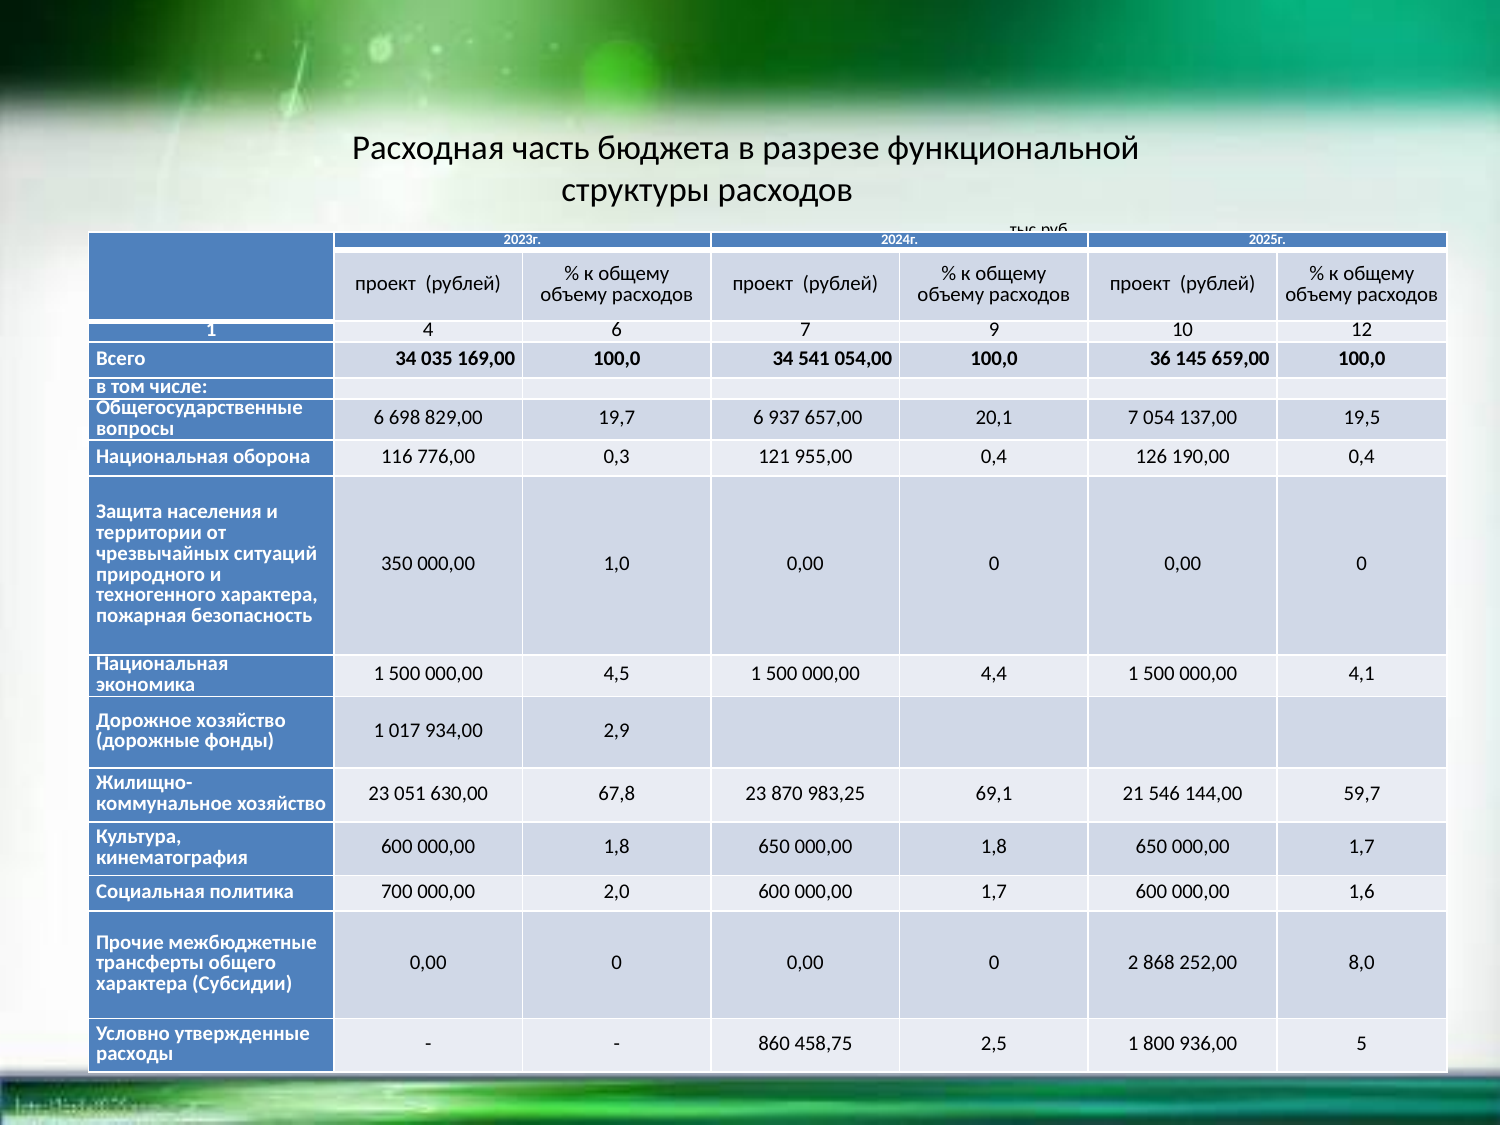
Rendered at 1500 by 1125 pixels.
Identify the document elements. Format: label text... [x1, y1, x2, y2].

table_cell % к общему объему расходов [1278, 253, 1446, 320]
table_cell Национальная оборона [89, 441, 333, 475]
table_cell 19,7 [523, 400, 710, 439]
table_cell 860 458,75 [712, 1019, 899, 1071]
table_cell 67,8 [523, 769, 710, 821]
table_cell 700 000,00 [335, 876, 522, 910]
table_cell 0,00 [1089, 477, 1276, 654]
table_cell в том числе: [89, 379, 333, 398]
table_cell 4,4 [900, 656, 1087, 696]
table_cell 6 698 829,00 [335, 400, 522, 439]
table_cell Защита населения и территории от чрезвычайных ситуаций природного и техногенного характера, пожарная безопасность [89, 477, 333, 654]
table_cell 0,4 [900, 441, 1087, 475]
table_cell [900, 379, 1087, 398]
table_cell 1 017 934,00 [335, 697, 522, 767]
table_cell Социальная политика [89, 876, 333, 910]
table_header 2025г. [1089, 233, 1446, 247]
table_cell 2,5 [900, 1019, 1087, 1071]
table_cell 0 [900, 477, 1087, 654]
table_cell [523, 379, 710, 398]
table_cell [1089, 379, 1276, 398]
table_cell [712, 379, 899, 398]
table_cell 1,7 [1278, 823, 1446, 875]
table_cell 650 000,00 [712, 823, 899, 875]
table_cell - [335, 1019, 522, 1071]
table_cell 1 500 000,00 [712, 656, 899, 696]
table_cell Жилищно-коммунальное хозяйство [89, 769, 333, 821]
table_cell 4,1 [1278, 656, 1446, 696]
table_cell 21 546 144,00 [1089, 769, 1276, 821]
picture [0, 282, 1500, 1125]
table_cell 0,4 [1278, 441, 1446, 475]
table_cell 0,00 [335, 912, 522, 1018]
table_cell 600 000,00 [712, 876, 899, 910]
picture [0, 0, 1500, 117]
table_cell 126 190,00 [1089, 441, 1276, 475]
title Расходная часть бюджета в разрезе функциональной структуры расходов тыс.руб. [0, 117, 1500, 282]
table_cell 7 [712, 322, 899, 341]
table_cell 20,1 [900, 400, 1087, 439]
table_cell 1,8 [900, 823, 1087, 875]
table_cell 100,0 [523, 343, 710, 377]
table_cell 23 870 983,25 [712, 769, 899, 821]
table_cell Всего [89, 343, 333, 377]
table_cell [335, 379, 522, 398]
table_cell 0,00 [712, 912, 899, 1018]
table_cell 69,1 [900, 769, 1087, 821]
table_cell 2 868 252,00 [1089, 912, 1276, 1018]
table_cell проект (рублей) [335, 253, 522, 320]
table_cell 7 054 137,00 [1089, 400, 1276, 439]
table_cell 0,3 [523, 441, 710, 475]
table_cell 0 [523, 912, 710, 1018]
table_cell Общегосударственные вопросы [89, 400, 333, 439]
table_cell 1,7 [900, 876, 1087, 910]
table_cell 5 [1278, 1019, 1446, 1071]
table_cell 600 000,00 [1089, 876, 1276, 910]
table_cell 600 000,00 [335, 823, 522, 875]
table_cell 23 051 630,00 [335, 769, 522, 821]
table_cell 1,6 [1278, 876, 1446, 910]
table_cell Дорожное хозяйство (дорожные фонды) [89, 697, 333, 767]
table_cell % к общему объему расходов [900, 253, 1087, 320]
table_cell 1 500 000,00 [335, 656, 522, 696]
table_cell 9 [900, 322, 1087, 341]
table_cell 36 145 659,00 [1089, 343, 1276, 377]
table_cell Национальная экономика [89, 656, 333, 696]
table_cell проект (рублей) [1089, 253, 1276, 320]
table_cell - [523, 1019, 710, 1071]
table_cell 0 [1278, 477, 1446, 654]
table_cell 34 035 169,00 [335, 343, 522, 377]
table_cell 1 500 000,00 [1089, 656, 1276, 696]
table_cell проект (рублей) [712, 253, 899, 320]
table_cell Условно утвержденные расходы [89, 1019, 333, 1071]
table_cell Прочие межбюджетные трансферты общего характера (Субсидии) [89, 912, 333, 1018]
table_cell 19,5 [1278, 400, 1446, 439]
table_cell 0 [900, 912, 1087, 1018]
table_cell 34 541 054,00 [712, 343, 899, 377]
table_cell 10 [1089, 322, 1276, 341]
table_cell 2,0 [523, 876, 710, 910]
table_cell [1278, 379, 1446, 398]
table_cell 8,0 [1278, 912, 1446, 1018]
table_cell 116 776,00 [335, 441, 522, 475]
table_cell 1,0 [523, 477, 710, 654]
table_cell % к общему объему расходов [523, 253, 710, 320]
table_cell 4,5 [523, 656, 710, 696]
table_cell 100,0 [1278, 343, 1446, 377]
table_cell 59,7 [1278, 769, 1446, 821]
table_cell 100,0 [900, 343, 1087, 377]
table_header 2024г. [712, 233, 1087, 247]
table_cell 2,9 [523, 697, 710, 767]
table_cell 350 000,00 [335, 477, 522, 654]
table_cell 1 800 936,00 [1089, 1019, 1276, 1071]
table_cell 0,00 [712, 477, 899, 654]
table_cell 6 [523, 322, 710, 341]
table_cell 12 [1278, 322, 1446, 341]
table_header 2023г. [335, 233, 710, 247]
table_cell 1 [89, 324, 333, 341]
table_cell 1,8 [523, 823, 710, 875]
table_cell [712, 697, 899, 767]
table_cell 121 955,00 [712, 441, 899, 475]
table_cell 6 937 657,00 [712, 400, 899, 439]
table_cell 4 [335, 322, 522, 341]
table_header [89, 233, 333, 319]
table_cell Культура, кинематография [89, 823, 333, 875]
table_cell [1278, 697, 1446, 767]
table_cell [1089, 697, 1276, 767]
table_cell [900, 697, 1087, 767]
table_cell 650 000,00 [1089, 823, 1276, 875]
